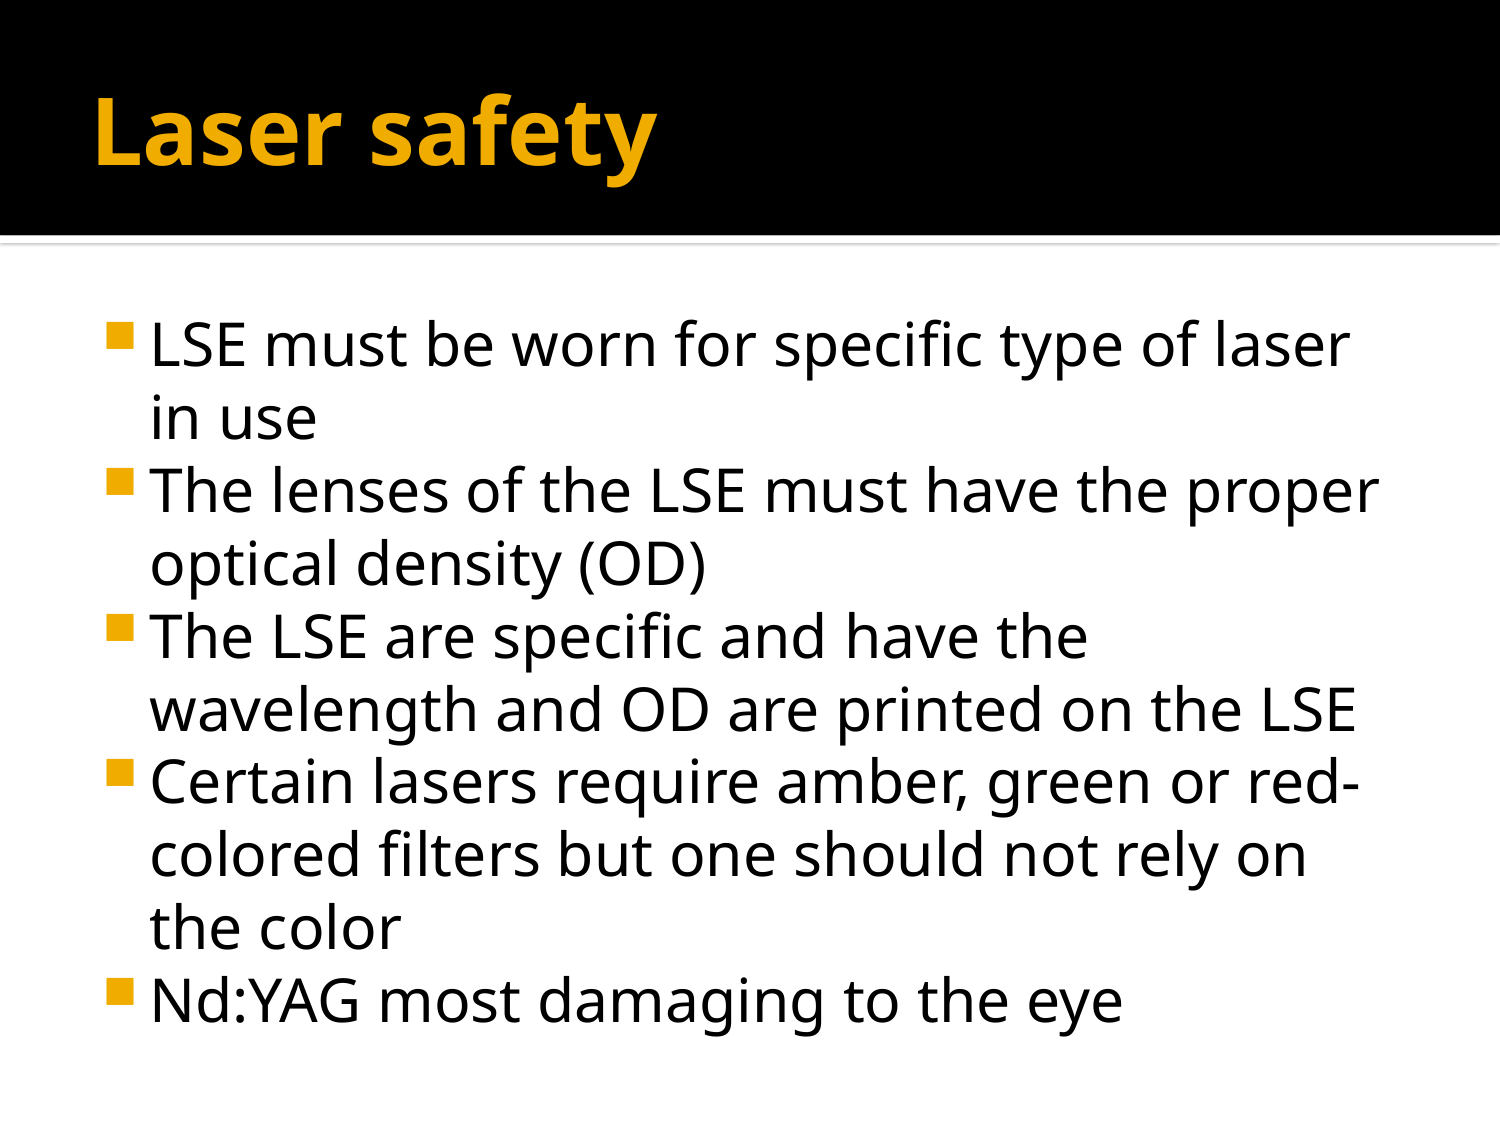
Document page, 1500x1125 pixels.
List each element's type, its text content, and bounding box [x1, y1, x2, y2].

title Laser safety [75, 25, 1425, 231]
list LSE must be worn for specific type of laser in use The lenses of the LSE must have the proper optical density (OD) The LSE are specific and have the wavelength and OD are printed on the LSE Certain lasers require amber, green or red-colored filters but one should not rely on the color Nd:YAG most damaging to the eye [75, 291, 1425, 1050]
